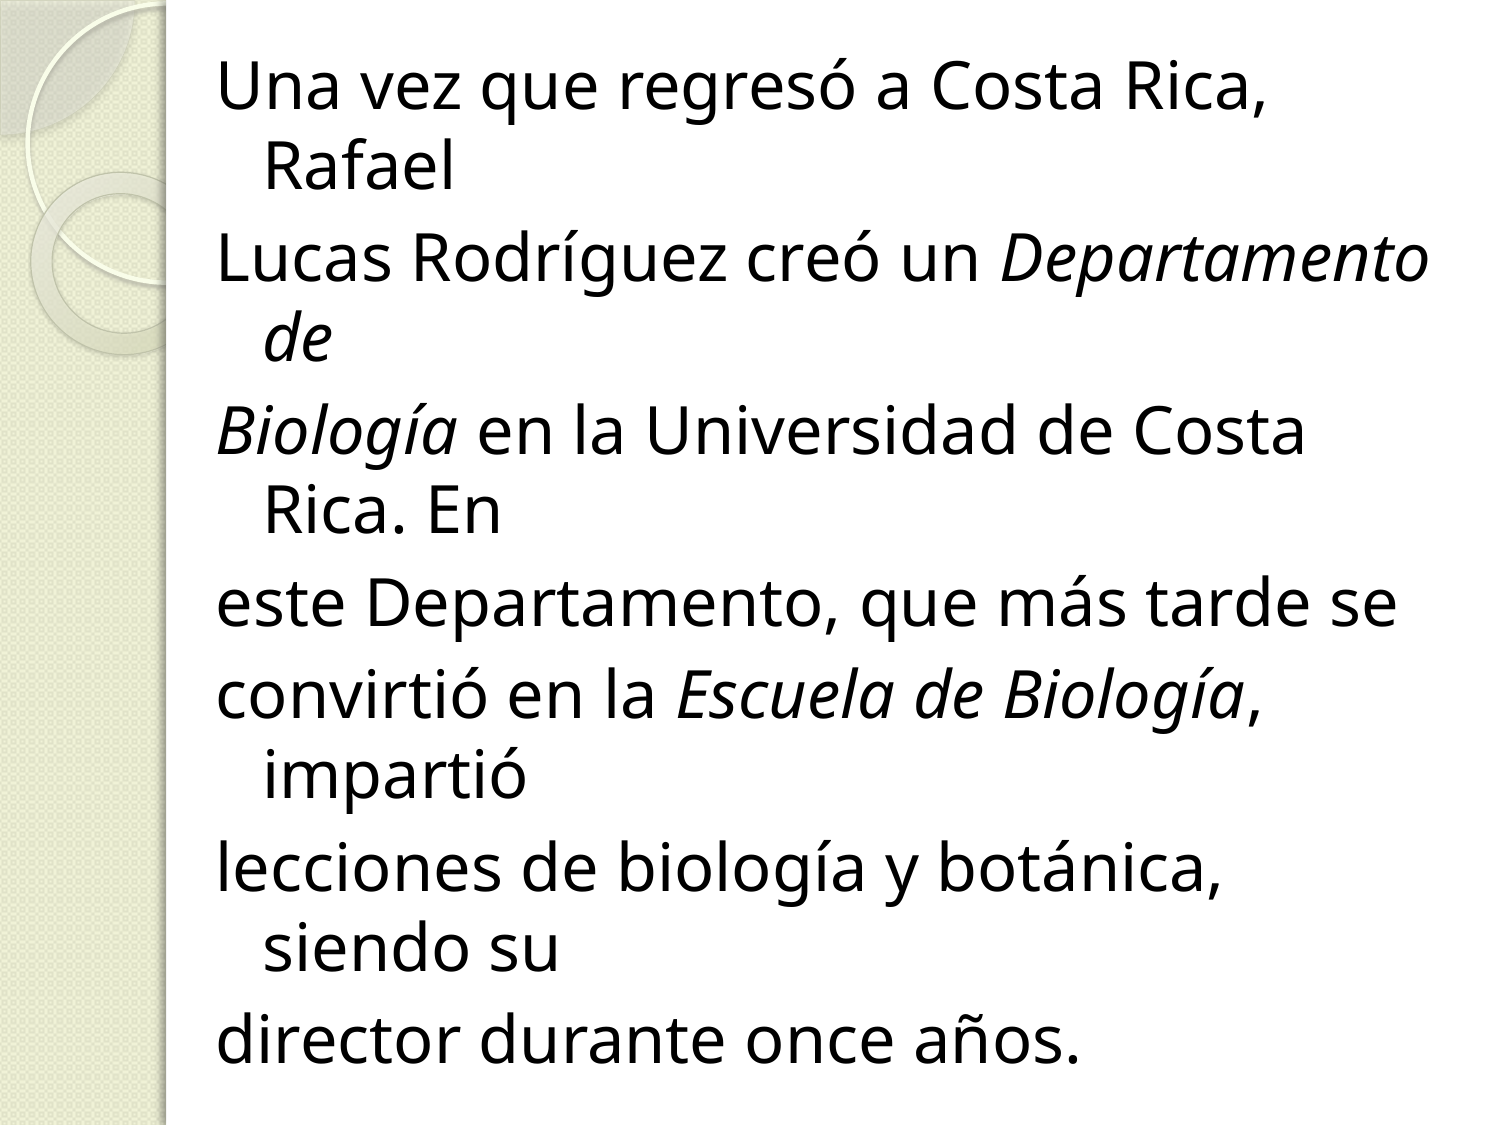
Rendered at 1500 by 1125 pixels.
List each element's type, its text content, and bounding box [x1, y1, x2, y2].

list Una vez que regresó a Costa Rica, Rafael Lucas Rodríguez creó un Departamento de Biología en la Universidad de Costa Rica. En este Departamento, que más tarde se convirtió en la Escuela de Biología, impartió lecciones de biología y botánica, siendo su director durante once años. [187, 35, 1466, 1025]
